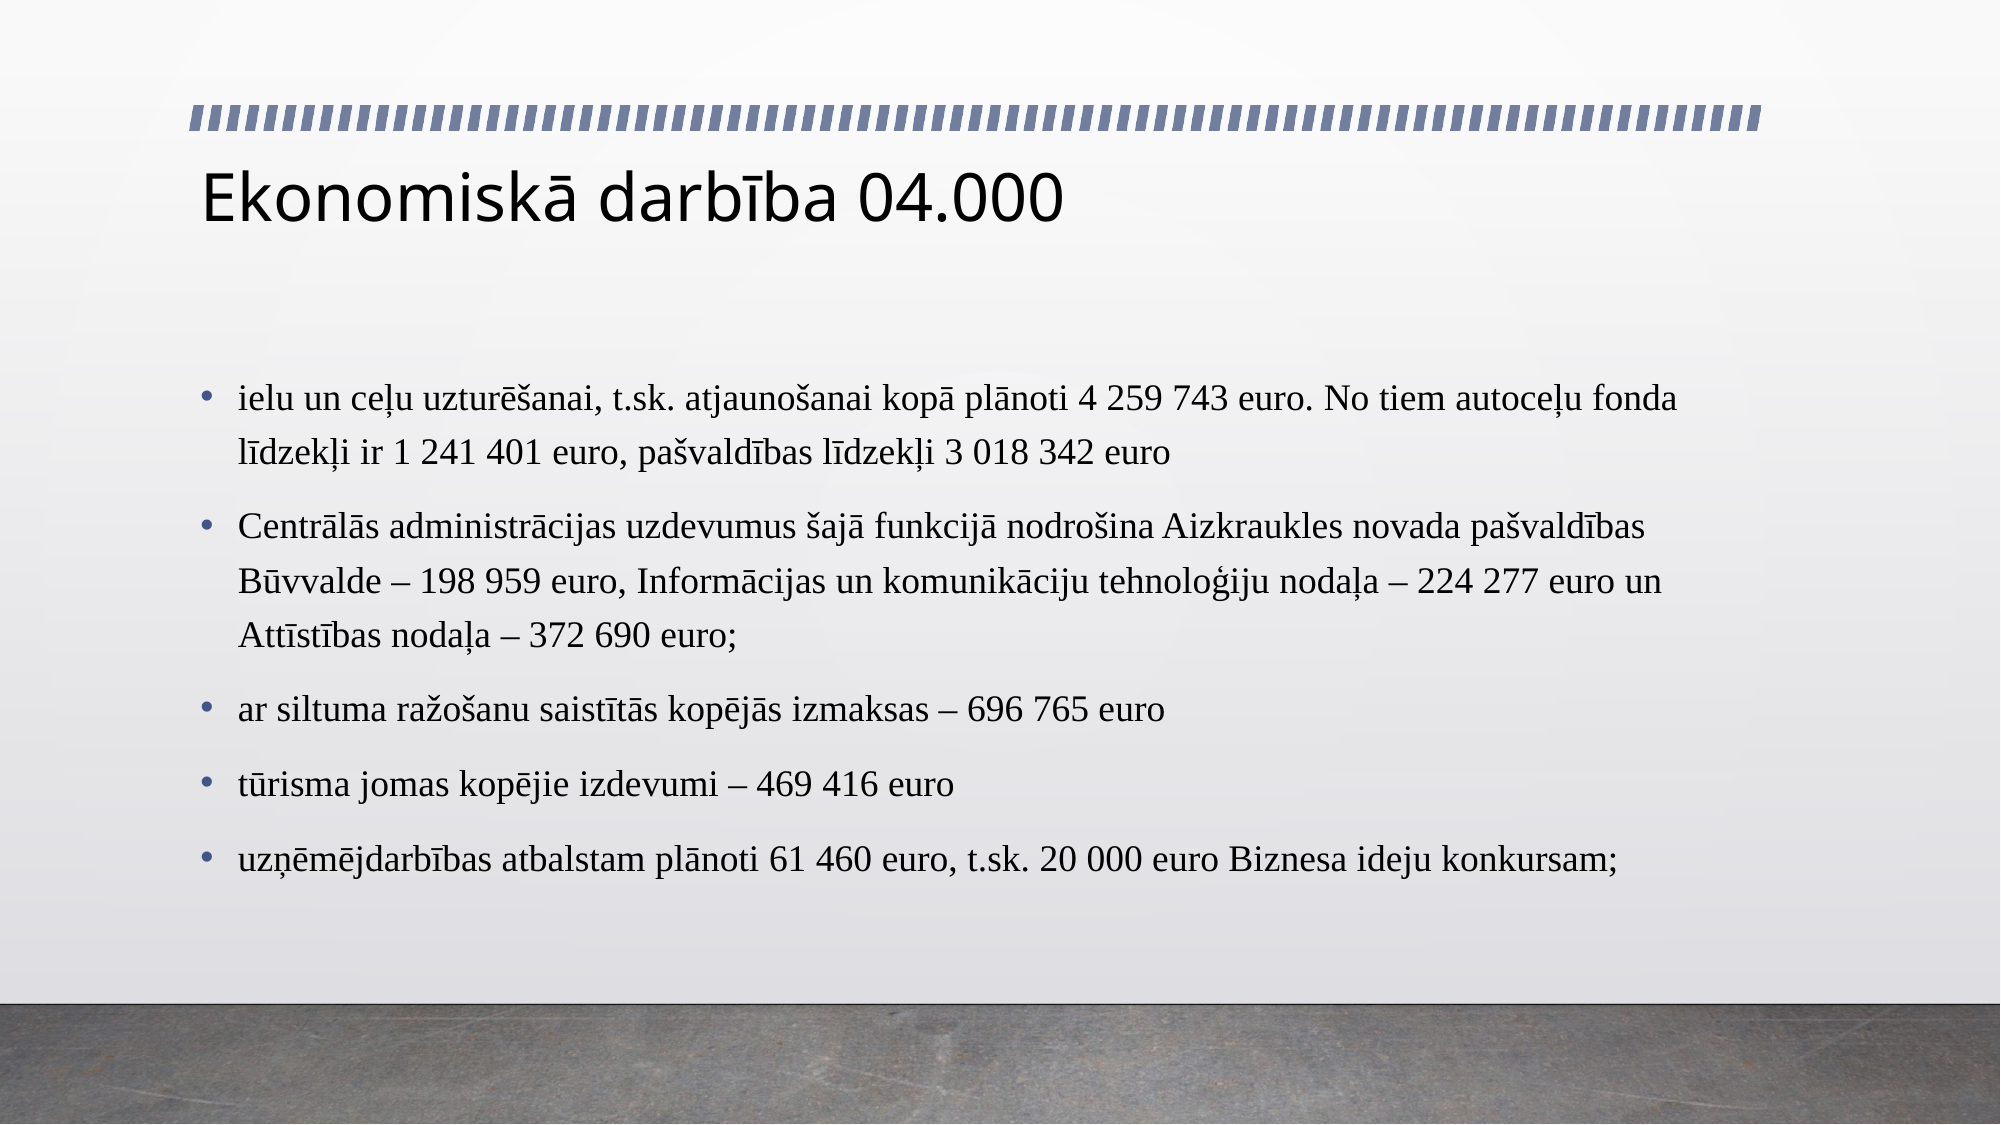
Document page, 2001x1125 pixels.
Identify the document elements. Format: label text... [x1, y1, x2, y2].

title Ekonomiskā darbība 04.000 [185, 156, 1761, 329]
list ielu un ceļu uzturēšanai, t.sk. atjaunošanai kopā plānoti 4 259 743 euro. No tiem autoceļu fonda līdzekļi ir 1 241 401 euro, pašvaldības līdzekļi 3 018 342 euro Centrālās administrācijas uzdevumus šajā funkcijā nodrošina Aizkraukles novada pašvaldības Būvvalde – 198 959 euro, Informācijas un komunikāciju tehnoloģiju nodaļa – 224 277 euro un Attīstības nodaļa – 372 690 euro; ar siltuma ražošanu saistītās kopējās izmaksas – 696 765 euro tūrisma jomas kopējie izdevumi – 469 416 euro uzņēmējdarbības atbalstam plānoti 61 460 euro, t.sk. 20 000 euro Biznesa ideju konkursam; [185, 356, 1761, 897]
picture [0, 1004, 2000, 1124]
